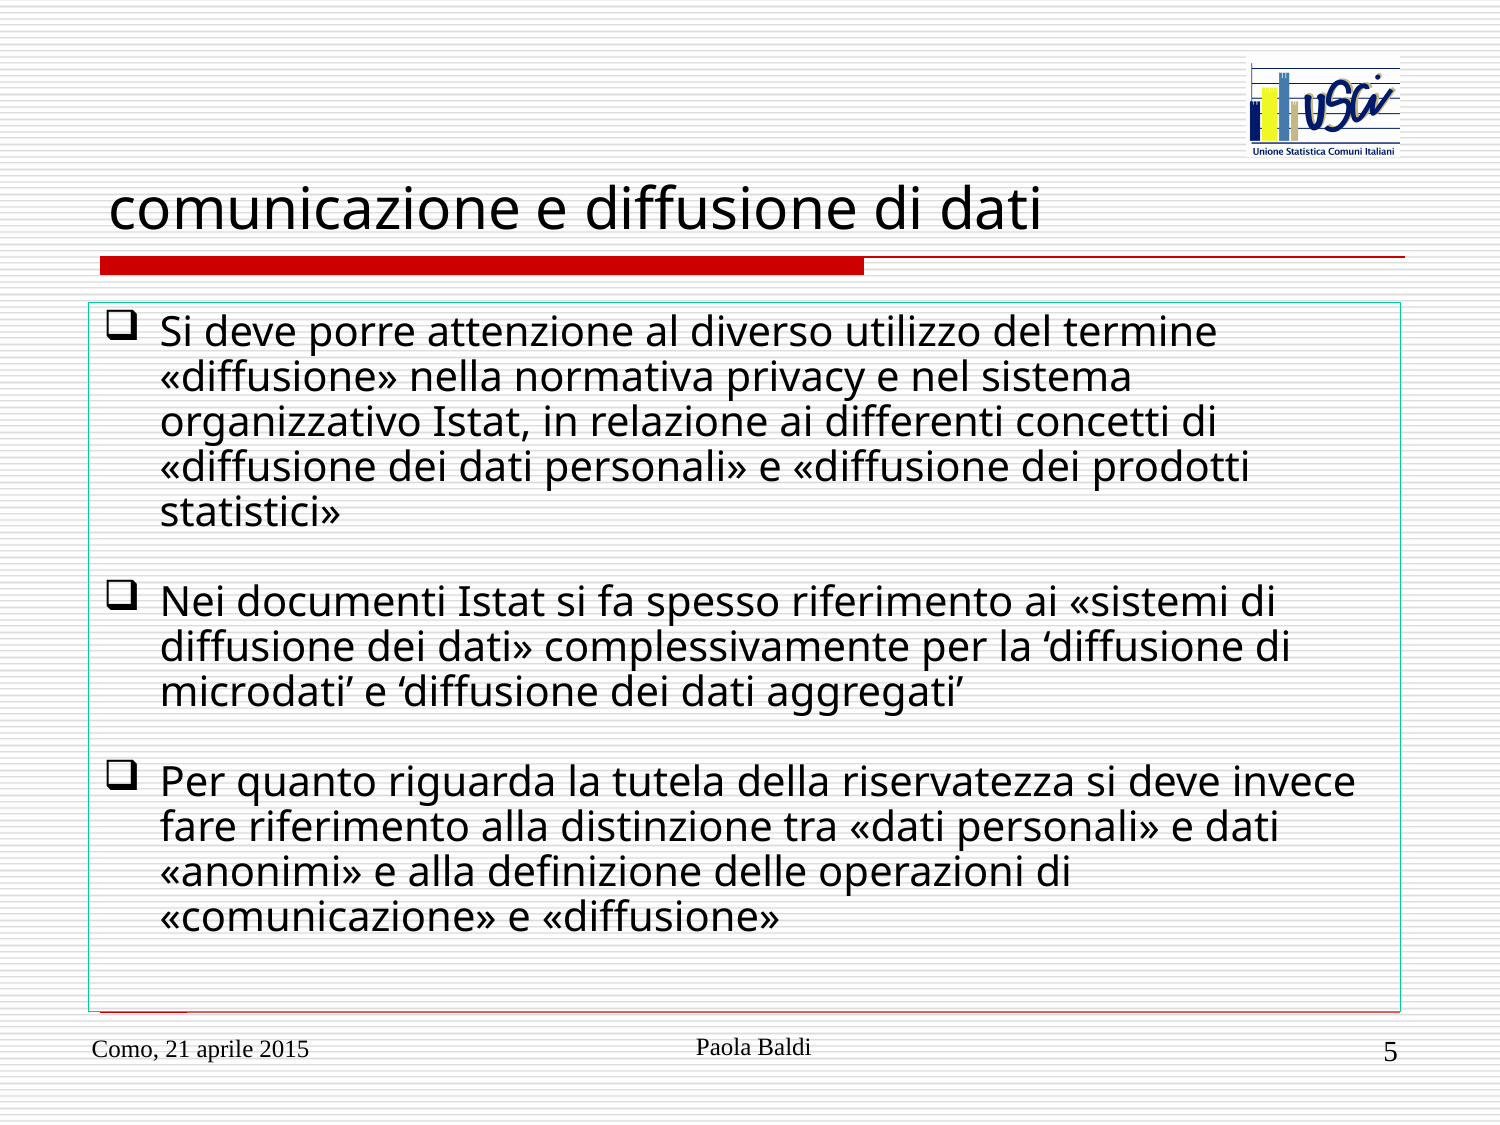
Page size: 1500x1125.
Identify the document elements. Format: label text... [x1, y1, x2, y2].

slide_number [76, 1024, 372, 1103]
list Si deve porre attenzione al diverso utilizzo del termine «diffusione» nella normativa privacy e nel sistema organizzativo Istat, in relazione ai differenti concetti di «diffusione dei dati personali» e «diffusione dei prodotti statistici» Nei documenti Istat si fa spesso riferimento ai «sistemi di diffusione dei dati» complessivamente per la ‘diffusione di microdati’ e ‘diffusione dei dati aggregati’ Per quanto riguarda la tutela della riservatezza si deve invece fare riferimento alla distinzione tra «dati personali» e dati «anonimi» e alla definizione delle operazioni di «comunicazione» e «diffusione» [88, 302, 1401, 1012]
slide_number 5 [1186, 1024, 1413, 1103]
picture [0, 0, 1500, 1125]
footer Paola Baldi [395, 1022, 1175, 1106]
title comunicazione e diffusione di dati [93, 43, 1407, 250]
